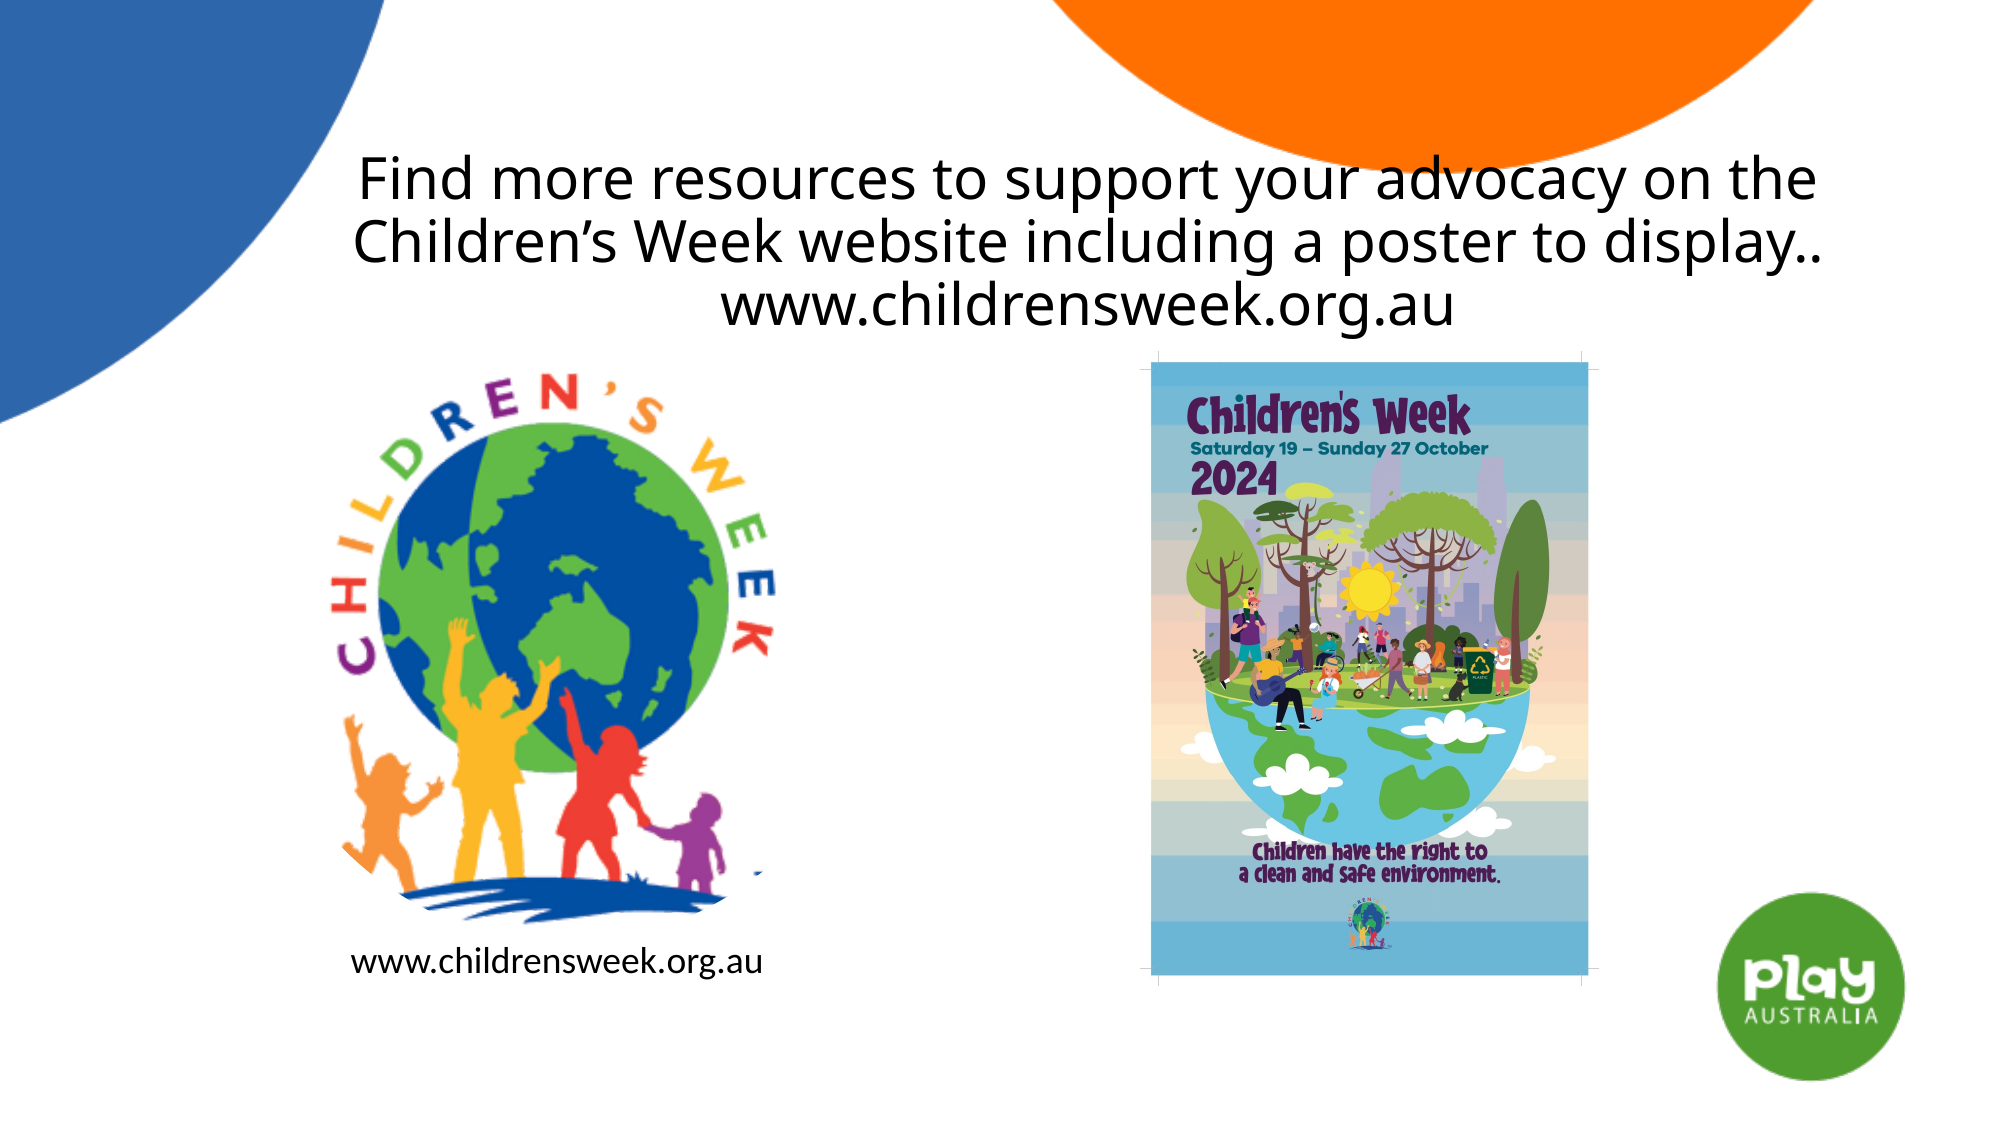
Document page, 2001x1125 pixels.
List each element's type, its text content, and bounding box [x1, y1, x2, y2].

picture [1140, 351, 1599, 986]
picture [254, 319, 877, 942]
text_box www.childrensweek.org.au [335, 928, 1058, 989]
title Find more resources to support your advocacy on the Children’s Week website including a poster to display.. www.childrensweek.org.au [314, 135, 1863, 352]
